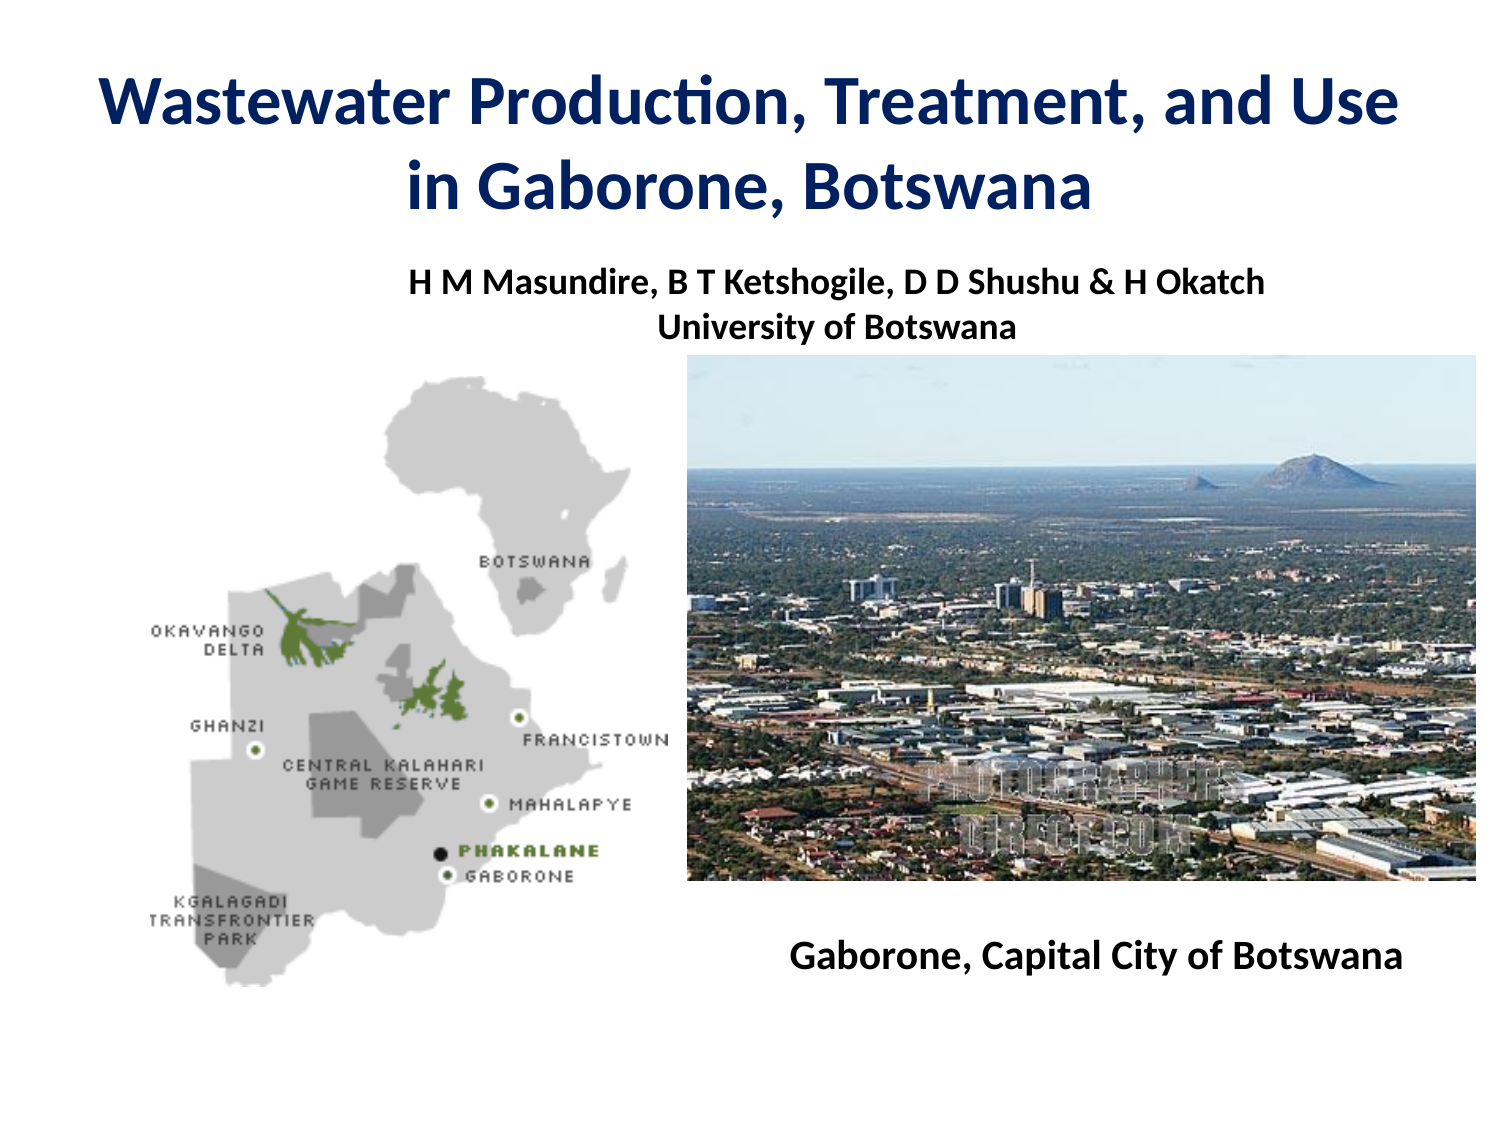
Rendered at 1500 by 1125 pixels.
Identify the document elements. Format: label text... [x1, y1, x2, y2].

title Wastewater Production, Treatment, and Use in Gaborone, Botswana [75, 45, 1425, 233]
text_box H M Masundire, B T Ketshogile, D D Shushu & H Okatch University of Botswana [287, 249, 1388, 355]
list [687, 355, 1476, 882]
text_box Gaborone, Capital City of Botswana [774, 920, 1438, 986]
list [149, 376, 668, 987]
